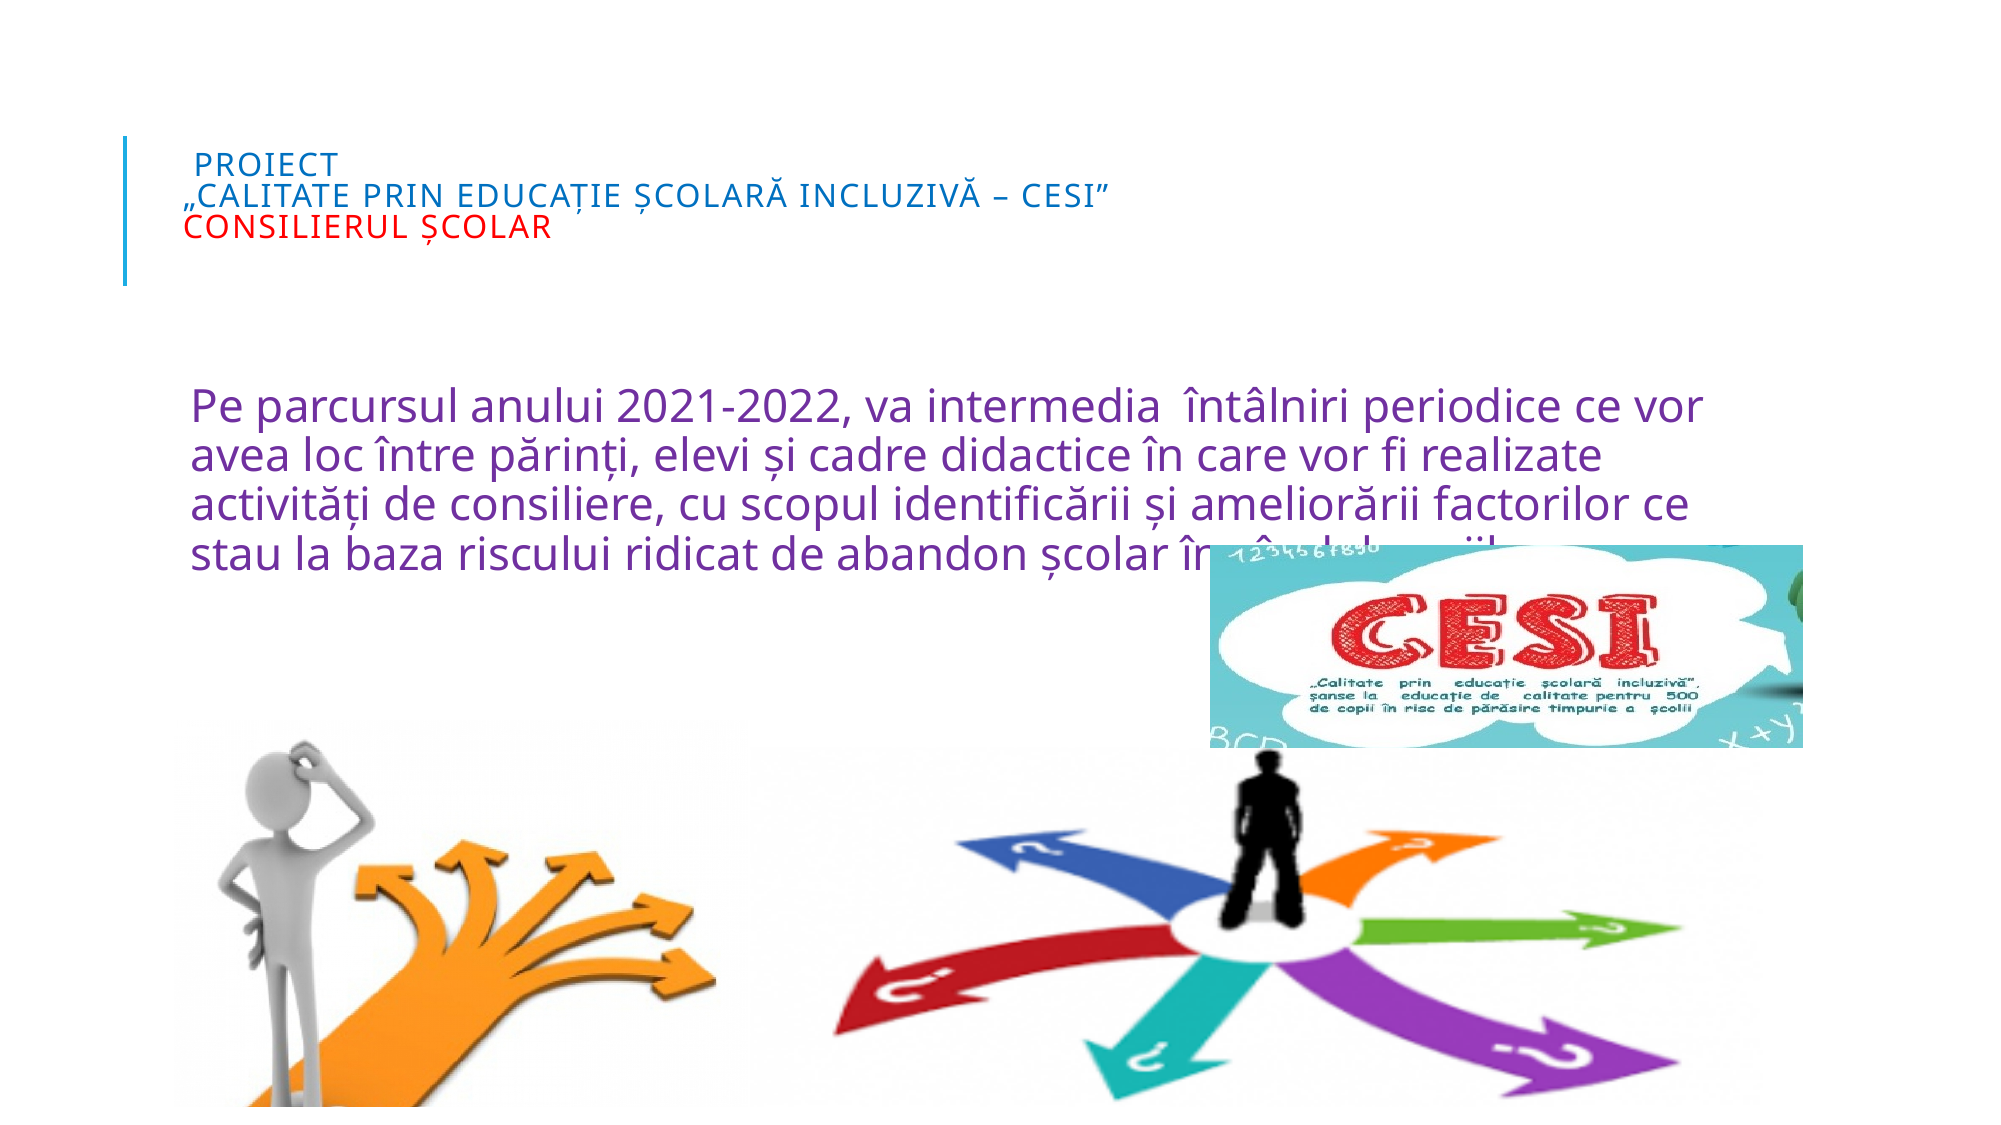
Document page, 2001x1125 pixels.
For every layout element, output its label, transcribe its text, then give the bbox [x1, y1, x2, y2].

picture [174, 545, 1803, 1107]
list Pe parcursul anului 2021-2022, va intermedia întâlniri periodice ce vor avea loc între părinți, elevi și cadre didactice în care vor fi realizate activități de consiliere, cu scopul identificării și ameliorării factorilor ce stau la baza riscului ridicat de abandon școlar în rândul copiilor. [168, 375, 1763, 742]
title Proiect „Calitate prin Educație Școlară Incluzivă – CESI” consilierul Școlar [168, 112, 2000, 253]
